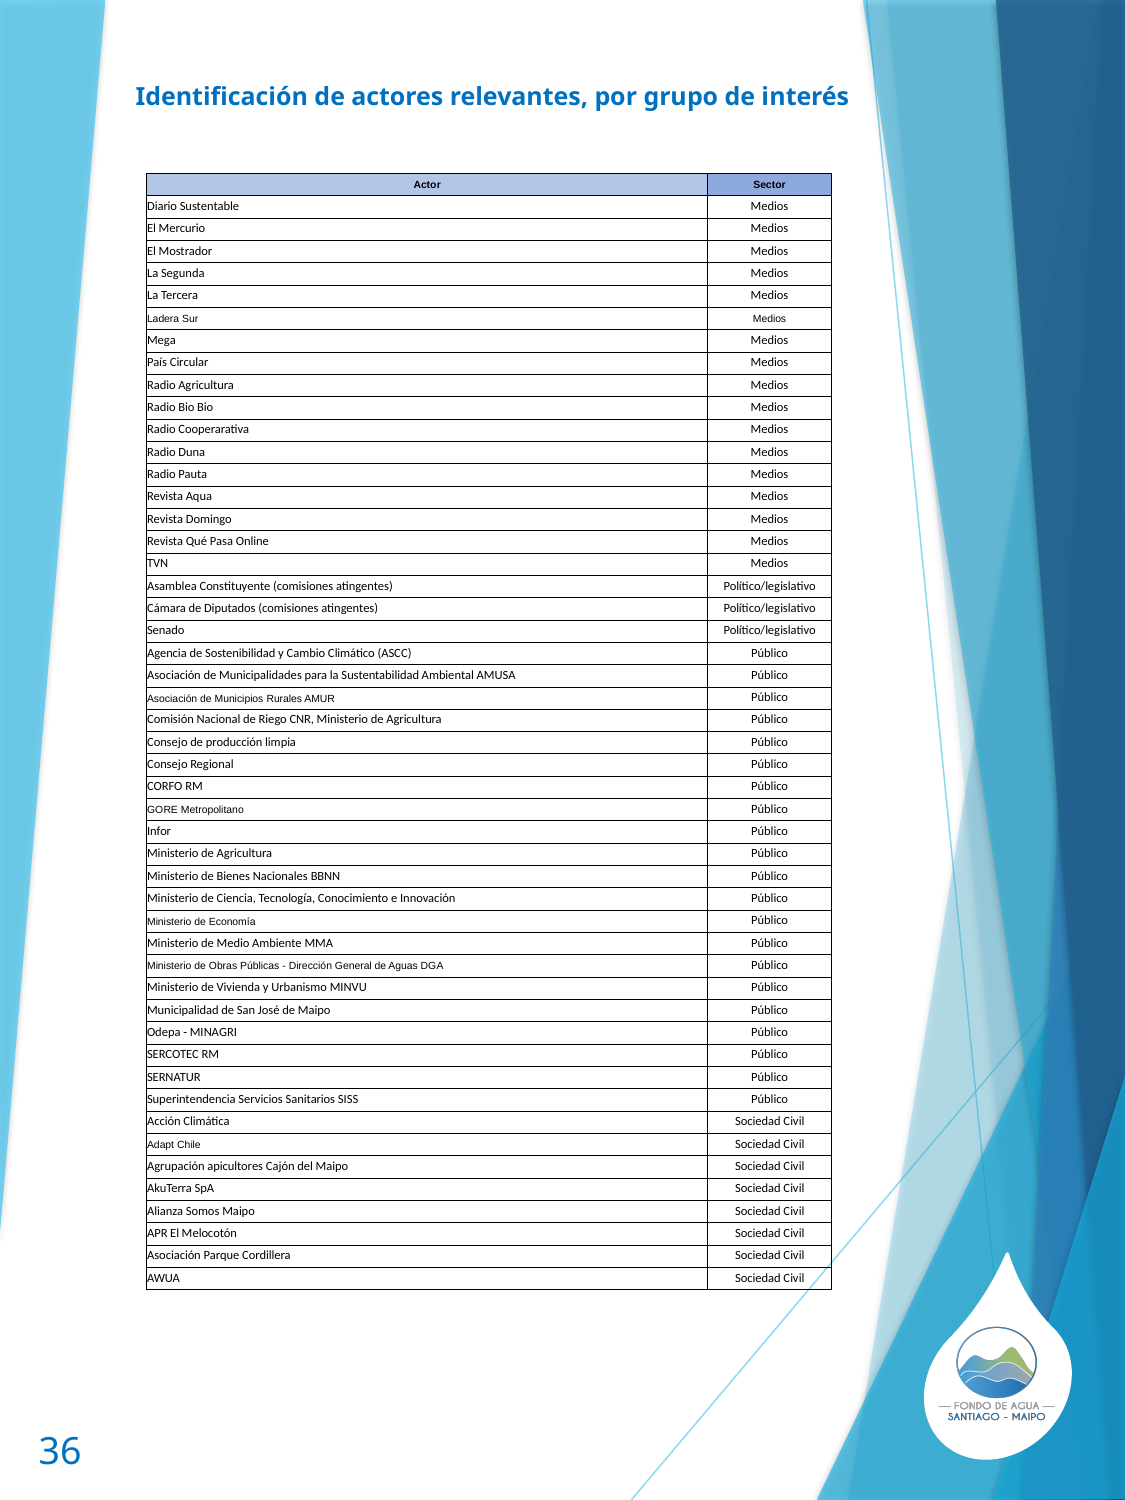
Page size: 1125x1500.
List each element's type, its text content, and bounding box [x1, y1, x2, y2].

table_cell Ministerio de Bienes Nacionales BBNN [147, 866, 707, 887]
text_box Identificación de actores relevantes, por grupo de interés [120, 43, 912, 149]
table_cell Sociedad Civil [708, 1179, 831, 1200]
table_cell Público [708, 955, 831, 977]
table_cell Público [708, 821, 831, 843]
table_cell Público [708, 1067, 831, 1088]
table_cell Público [708, 665, 831, 687]
table_cell Público [708, 866, 831, 887]
table_cell Acción Climática [147, 1112, 707, 1133]
table_cell SERNATUR [147, 1067, 707, 1088]
table_cell El Mercurio [147, 219, 707, 240]
table_cell Asociación de Municipalidades para la Sustentabilidad Ambiental AMUSA [147, 665, 707, 687]
table_cell País Circular [147, 353, 707, 374]
table_cell APR El Melocotón [147, 1223, 707, 1245]
table_cell Ministerio de Obras Públicas - Dirección General de Aguas DGA [147, 955, 707, 977]
table_cell Público [708, 777, 831, 798]
table_cell Sociedad Civil [708, 1268, 831, 1289]
table_cell Medios [708, 375, 831, 396]
table_cell La Tercera [147, 286, 707, 307]
table_cell Sociedad Civil [708, 1134, 831, 1155]
table_cell Consejo de producción limpia [147, 732, 707, 753]
table_cell Medios [708, 241, 831, 262]
table_cell Medios [708, 353, 831, 374]
table_cell Medios [708, 487, 831, 508]
table_cell Público [708, 799, 831, 820]
table_cell Medios [708, 308, 831, 329]
table_cell Superintendencia Servicios Sanitarios SISS [147, 1089, 707, 1111]
table_cell Público [708, 1000, 831, 1021]
table_cell Radio Agricultura [147, 375, 707, 396]
table_cell Público [708, 688, 831, 709]
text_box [889, 1289, 1107, 1482]
table_cell GORE Metropolitano [147, 799, 707, 820]
table_cell Asociación de Municipios Rurales AMUR [147, 688, 707, 709]
table_cell Mega [147, 330, 707, 352]
table_cell Odepa - MINAGRI [147, 1022, 707, 1044]
table_cell Sociedad Civil [708, 1112, 831, 1133]
table_cell Adapt Chile [147, 1134, 707, 1155]
table_cell Medios [708, 420, 831, 441]
table_cell SERCOTEC RM [147, 1045, 707, 1066]
table_cell Sociedad Civil [708, 1156, 831, 1178]
table_cell Político/legislativo [708, 598, 831, 620]
table_cell Público [708, 888, 831, 910]
table_cell Medios [708, 330, 831, 352]
table_cell Político/legislativo [708, 576, 831, 597]
table_cell Radio Duna [147, 442, 707, 463]
table_cell Público [708, 643, 831, 664]
table_cell Medios [708, 196, 831, 218]
table_cell Público [708, 1022, 831, 1044]
table_header Sector [708, 174, 831, 195]
table_cell El Mostrador [147, 241, 707, 262]
table_cell Medios [708, 554, 831, 575]
table_cell Ministerio de Agricultura [147, 844, 707, 865]
table_cell Cámara de Diputados (comisiones atingentes) [147, 598, 707, 620]
table_cell Radio Cooperarativa [147, 420, 707, 441]
table_cell Infor [147, 821, 707, 843]
table_cell Medios [708, 286, 831, 307]
table_cell Senado [147, 621, 707, 642]
table_cell Alianza Somos Maipo [147, 1201, 707, 1222]
table_cell Sociedad Civil [708, 1246, 831, 1267]
table_cell Comisión Nacional de Riego CNR, Ministerio de Agricultura [147, 710, 707, 731]
table_cell TVN [147, 554, 707, 575]
table_cell Ministerio de Economía [147, 911, 707, 932]
table_cell Ladera Sur [147, 308, 707, 329]
table_cell Revista Aqua [147, 487, 707, 508]
table_cell Asamblea Constituyente (comisiones atingentes) [147, 576, 707, 597]
table_cell Público [708, 754, 831, 776]
text_box 36 [23, 1420, 97, 1480]
table_cell Agencia de Sostenibilidad y Cambio Climático (ASCC) [147, 643, 707, 664]
table_cell Revista Domingo [147, 509, 707, 530]
table_cell Asociación Parque Cordillera [147, 1246, 707, 1267]
table_cell Público [708, 710, 831, 731]
table_cell Diario Sustentable [147, 196, 707, 218]
table_cell Ministerio de Medio Ambiente MMA [147, 933, 707, 954]
table_cell Municipalidad de San José de Maipo [147, 1000, 707, 1021]
table_cell AkuTerra SpA [147, 1179, 707, 1200]
table_cell CORFO RM [147, 777, 707, 798]
table_cell Público [708, 911, 831, 932]
table_cell Radio Bio Bio [147, 397, 707, 419]
table_cell Público [708, 933, 831, 954]
table_cell Público [708, 978, 831, 999]
table_cell Medios [708, 219, 831, 240]
table_cell Medios [708, 509, 831, 530]
table_cell Público [708, 1045, 831, 1066]
table_header Actor [147, 174, 707, 195]
table_cell Público [708, 1089, 831, 1111]
table_cell Político/legislativo [708, 621, 831, 642]
table_cell Público [708, 732, 831, 753]
table_cell Medios [708, 263, 831, 285]
table_cell Consejo Regional [147, 754, 707, 776]
table_cell Revista Qué Pasa Online [147, 531, 707, 553]
table_cell Sociedad Civil [708, 1223, 831, 1245]
table_cell La Segunda [147, 263, 707, 285]
table_cell Medios [708, 442, 831, 463]
table_cell Público [708, 844, 831, 865]
table_cell Sociedad Civil [708, 1201, 831, 1222]
table_cell Medios [708, 397, 831, 419]
table_cell AWUA [147, 1268, 707, 1289]
table_cell Medios [708, 531, 831, 553]
table_cell Ministerio de Vivienda y Urbanismo MINVU [147, 978, 707, 999]
table_cell Radio Pauta [147, 464, 707, 486]
table_cell Ministerio de Ciencia, Tecnología, Conocimiento e Innovación [147, 888, 707, 910]
table_cell Agrupación apicultores Cajón del Maipo [147, 1156, 707, 1178]
table_cell Medios [708, 464, 831, 486]
